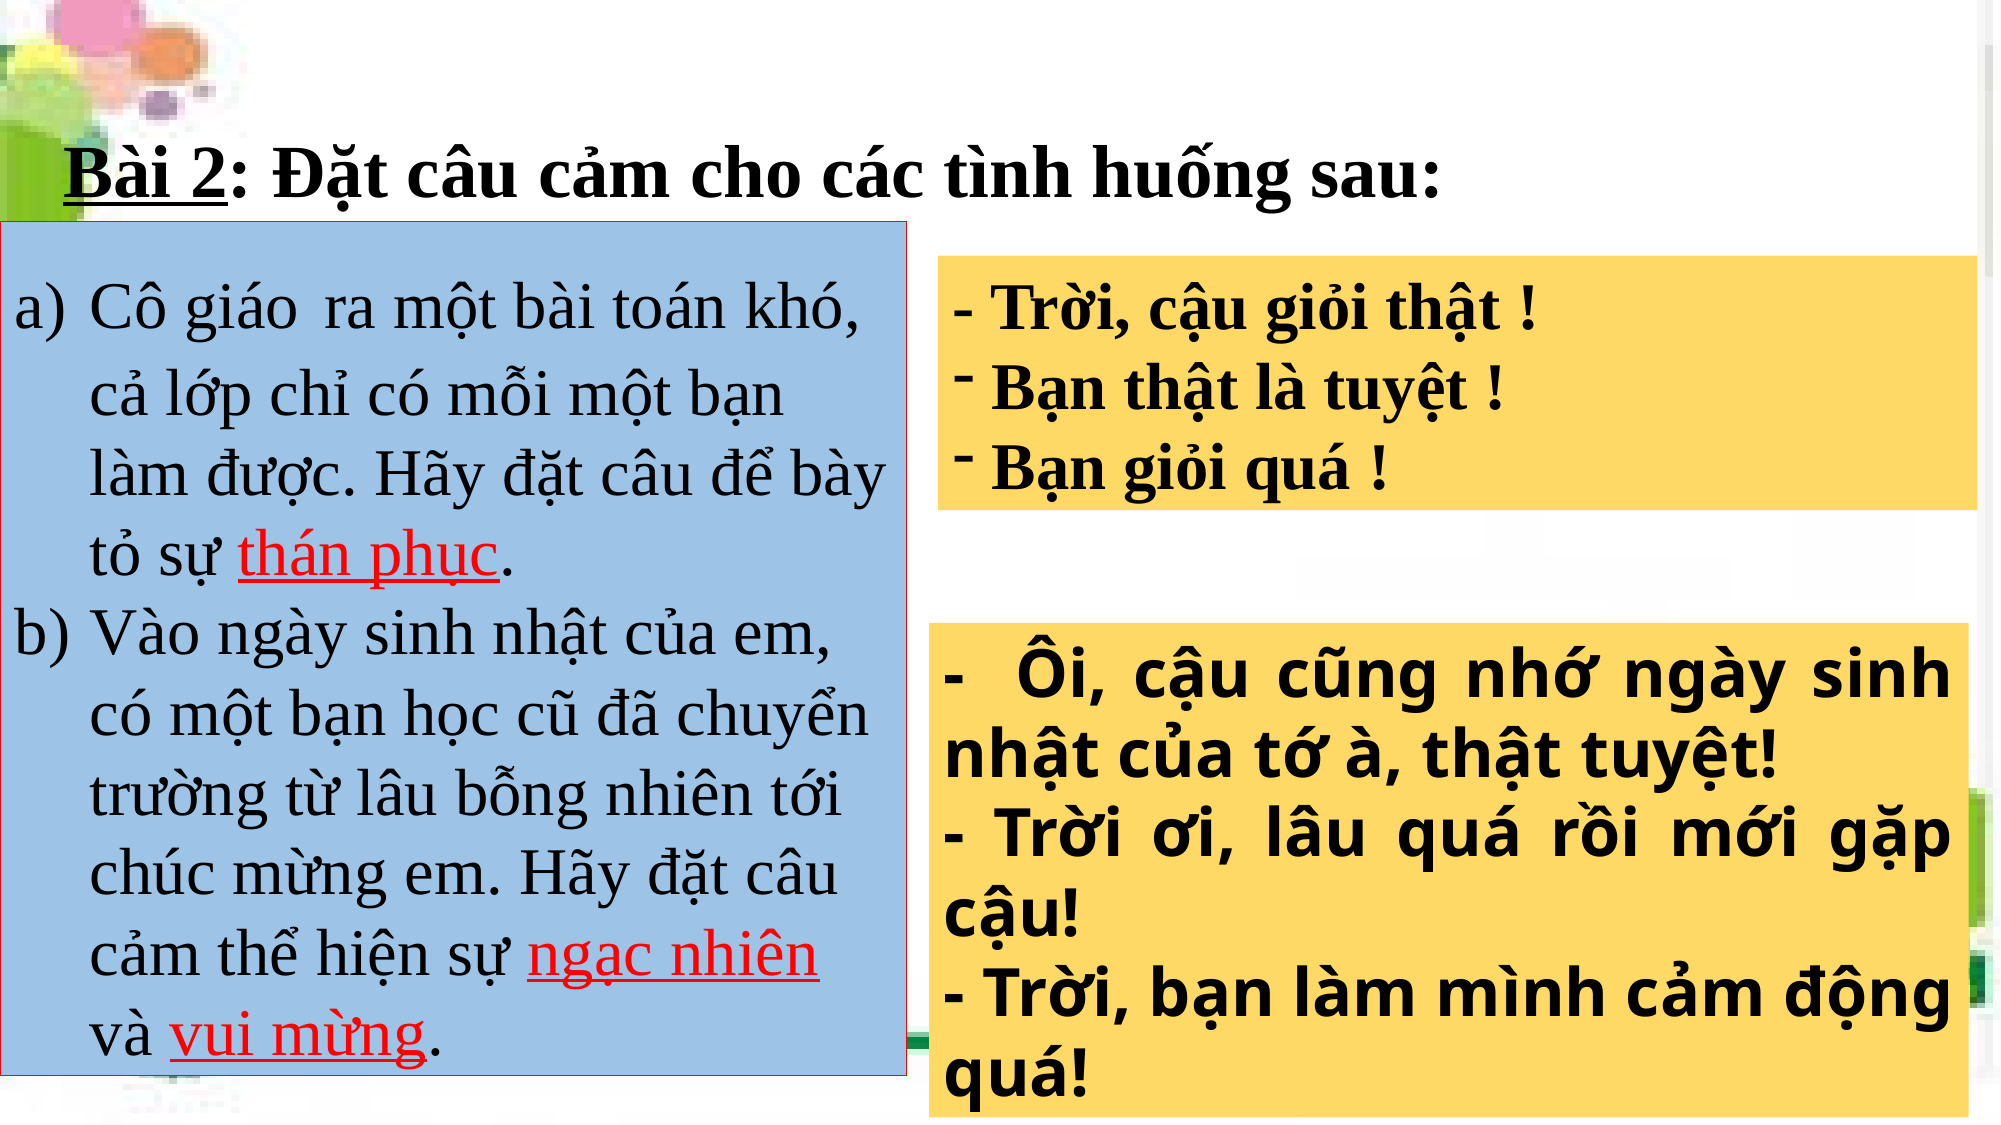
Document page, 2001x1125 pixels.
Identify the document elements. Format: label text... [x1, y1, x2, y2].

text_box Bài 2: Đặt câu cảm cho các tình huống sau: [48, 115, 1887, 220]
text_box Cô giáo ra một bài toán khó, cả lớp chỉ có mỗi một bạn làm được. Hãy đặt câu để bày tỏ sự thán phục. Vào ngày sinh nhật của em, có một bạn học cũ đã chuyển trường từ lâu bỗng nhiên tới chúc mừng em. Hãy đặt câu cảm thể hiện sự ngạc nhiên và vui mừng. [0, 221, 907, 1076]
text_box - Ôi, cậu cũng nhớ ngày sinh nhật của tớ à, thật tuyệt! - Trời ơi, lâu quá rồi mới gặp cậu! - Trời, bạn làm mình cảm động quá! [929, 622, 1969, 1118]
text_box - Trời, cậu giỏi thật ! Bạn thật là tuyệt ! Bạn giỏi quá ! [938, 255, 1978, 511]
